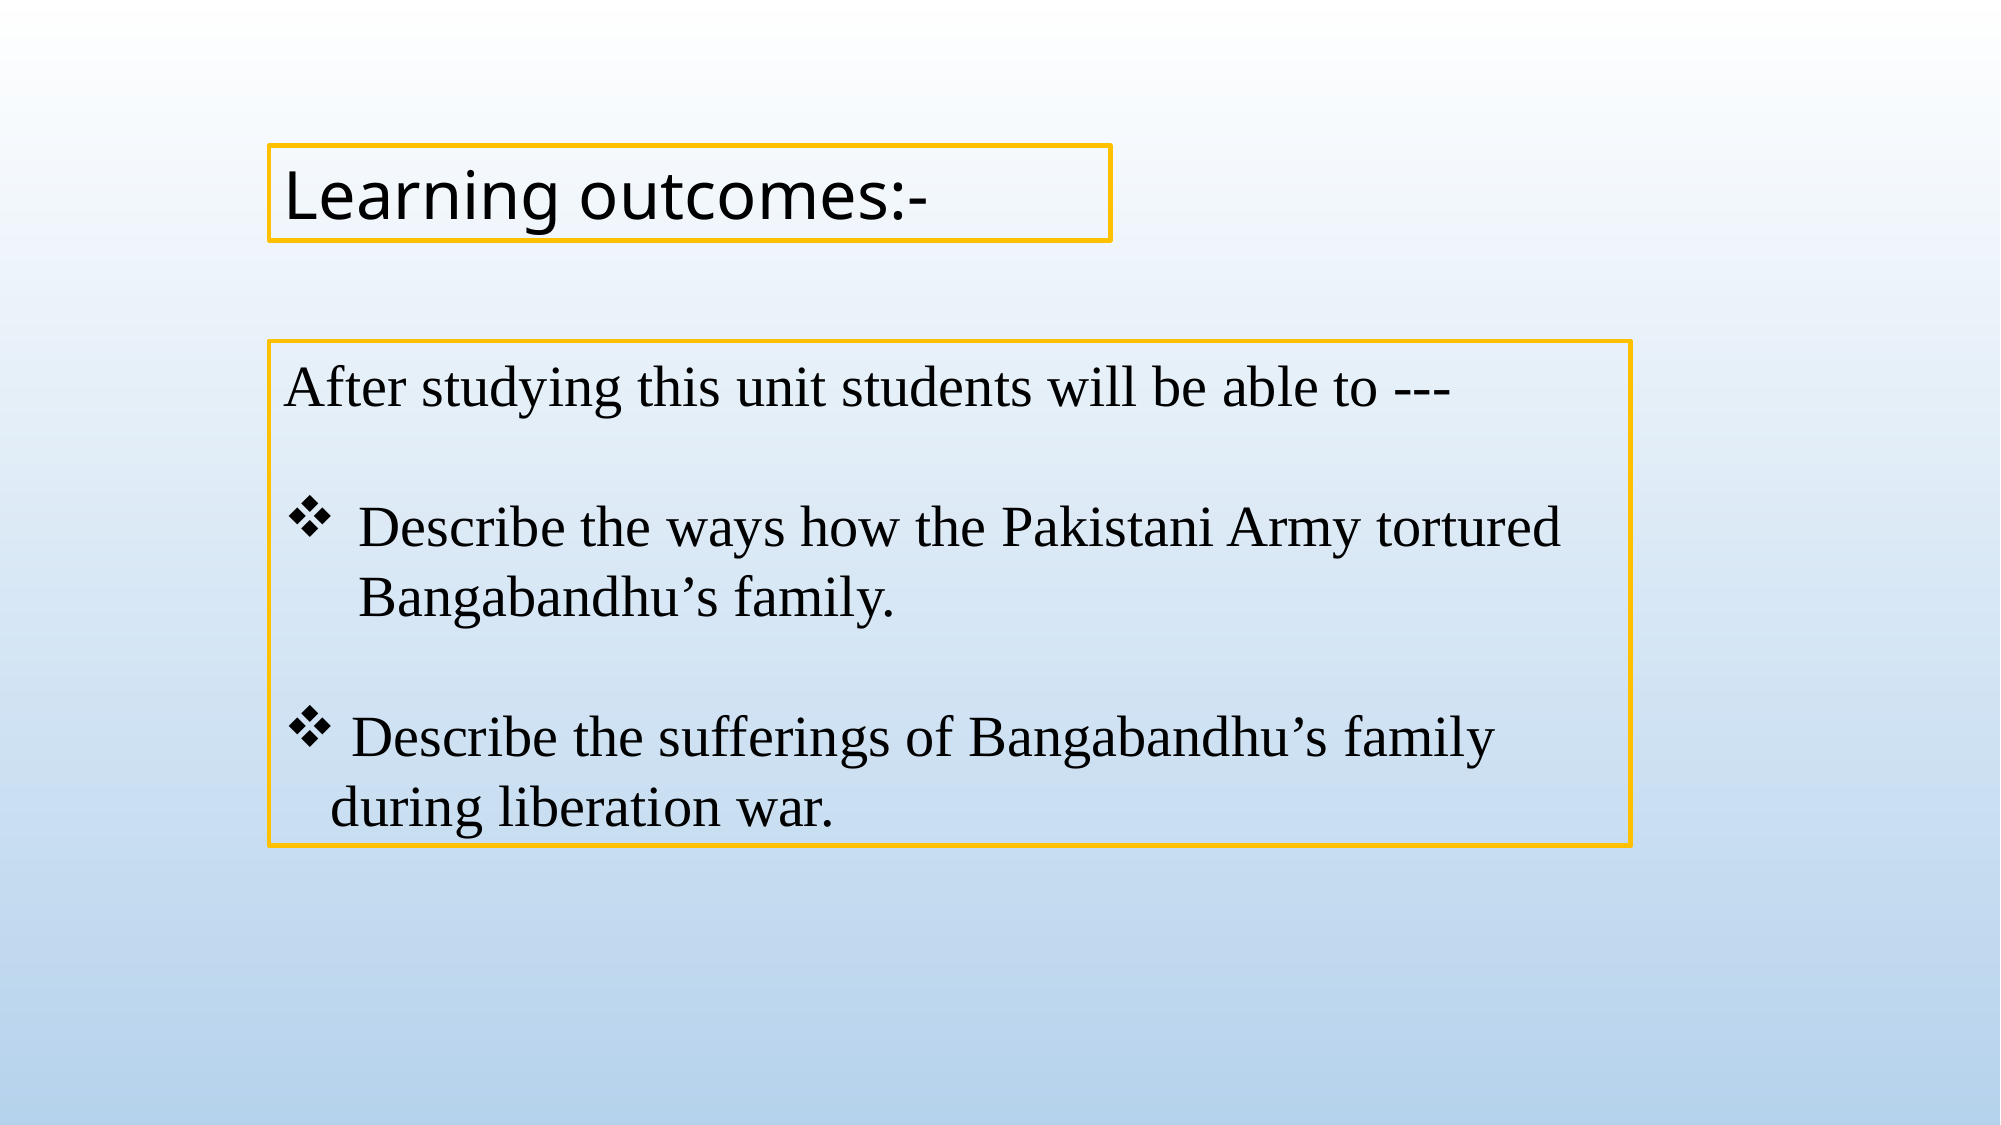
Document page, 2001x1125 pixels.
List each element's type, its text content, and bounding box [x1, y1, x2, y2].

text_box After studying this unit students will be able to --- Describe the ways how the Pakistani Army tortured Bangabandhu’s family. Describe the sufferings of Bangabandhu’s family during liberation war. [269, 341, 1631, 846]
text_box Learning outcomes:- [269, 145, 1111, 241]
